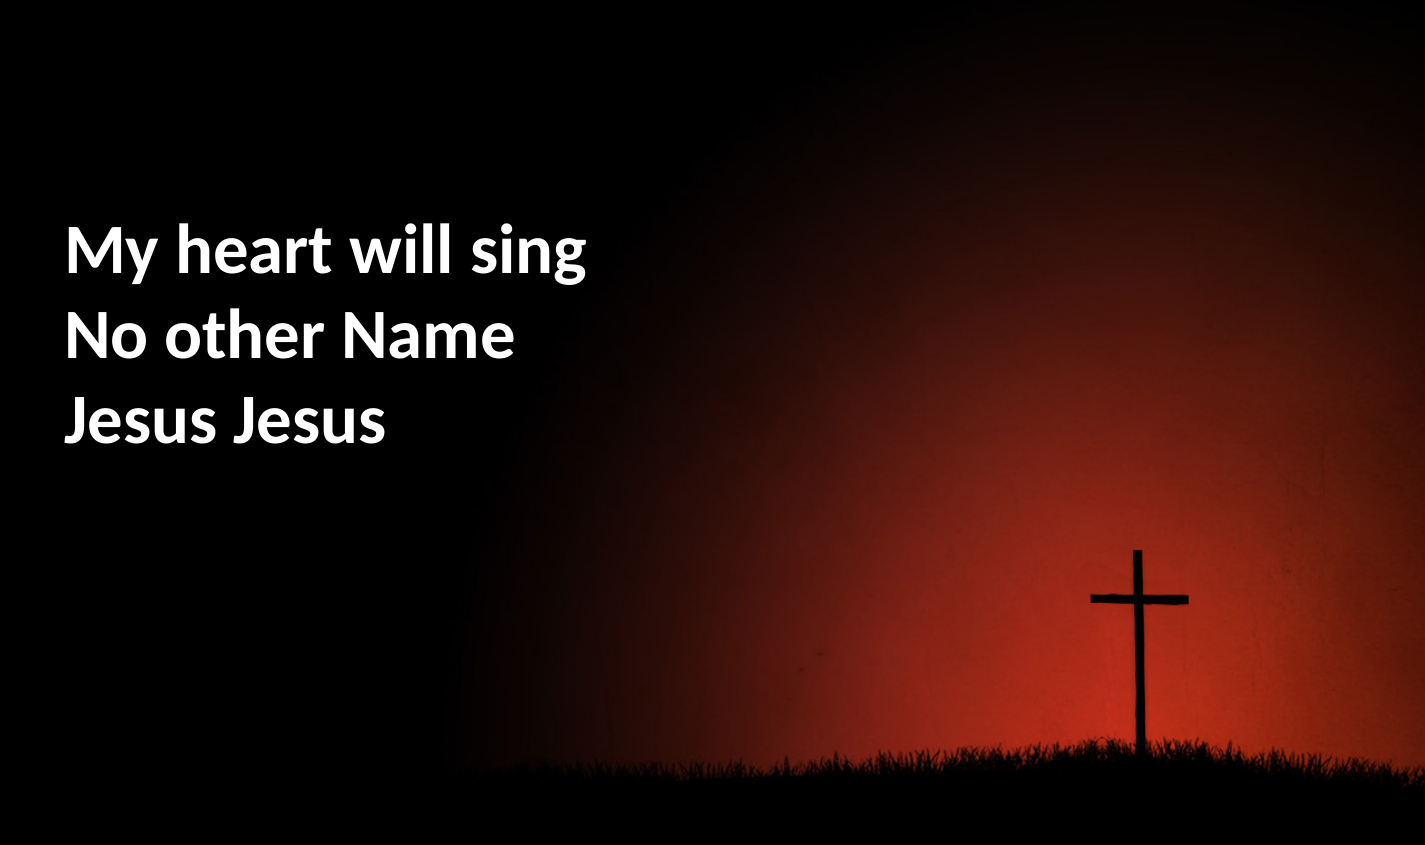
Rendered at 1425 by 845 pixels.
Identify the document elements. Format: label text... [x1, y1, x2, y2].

picture [0, 0, 1425, 845]
text_box My heart will sing No other Name Jesus Jesus [49, 195, 1373, 587]
